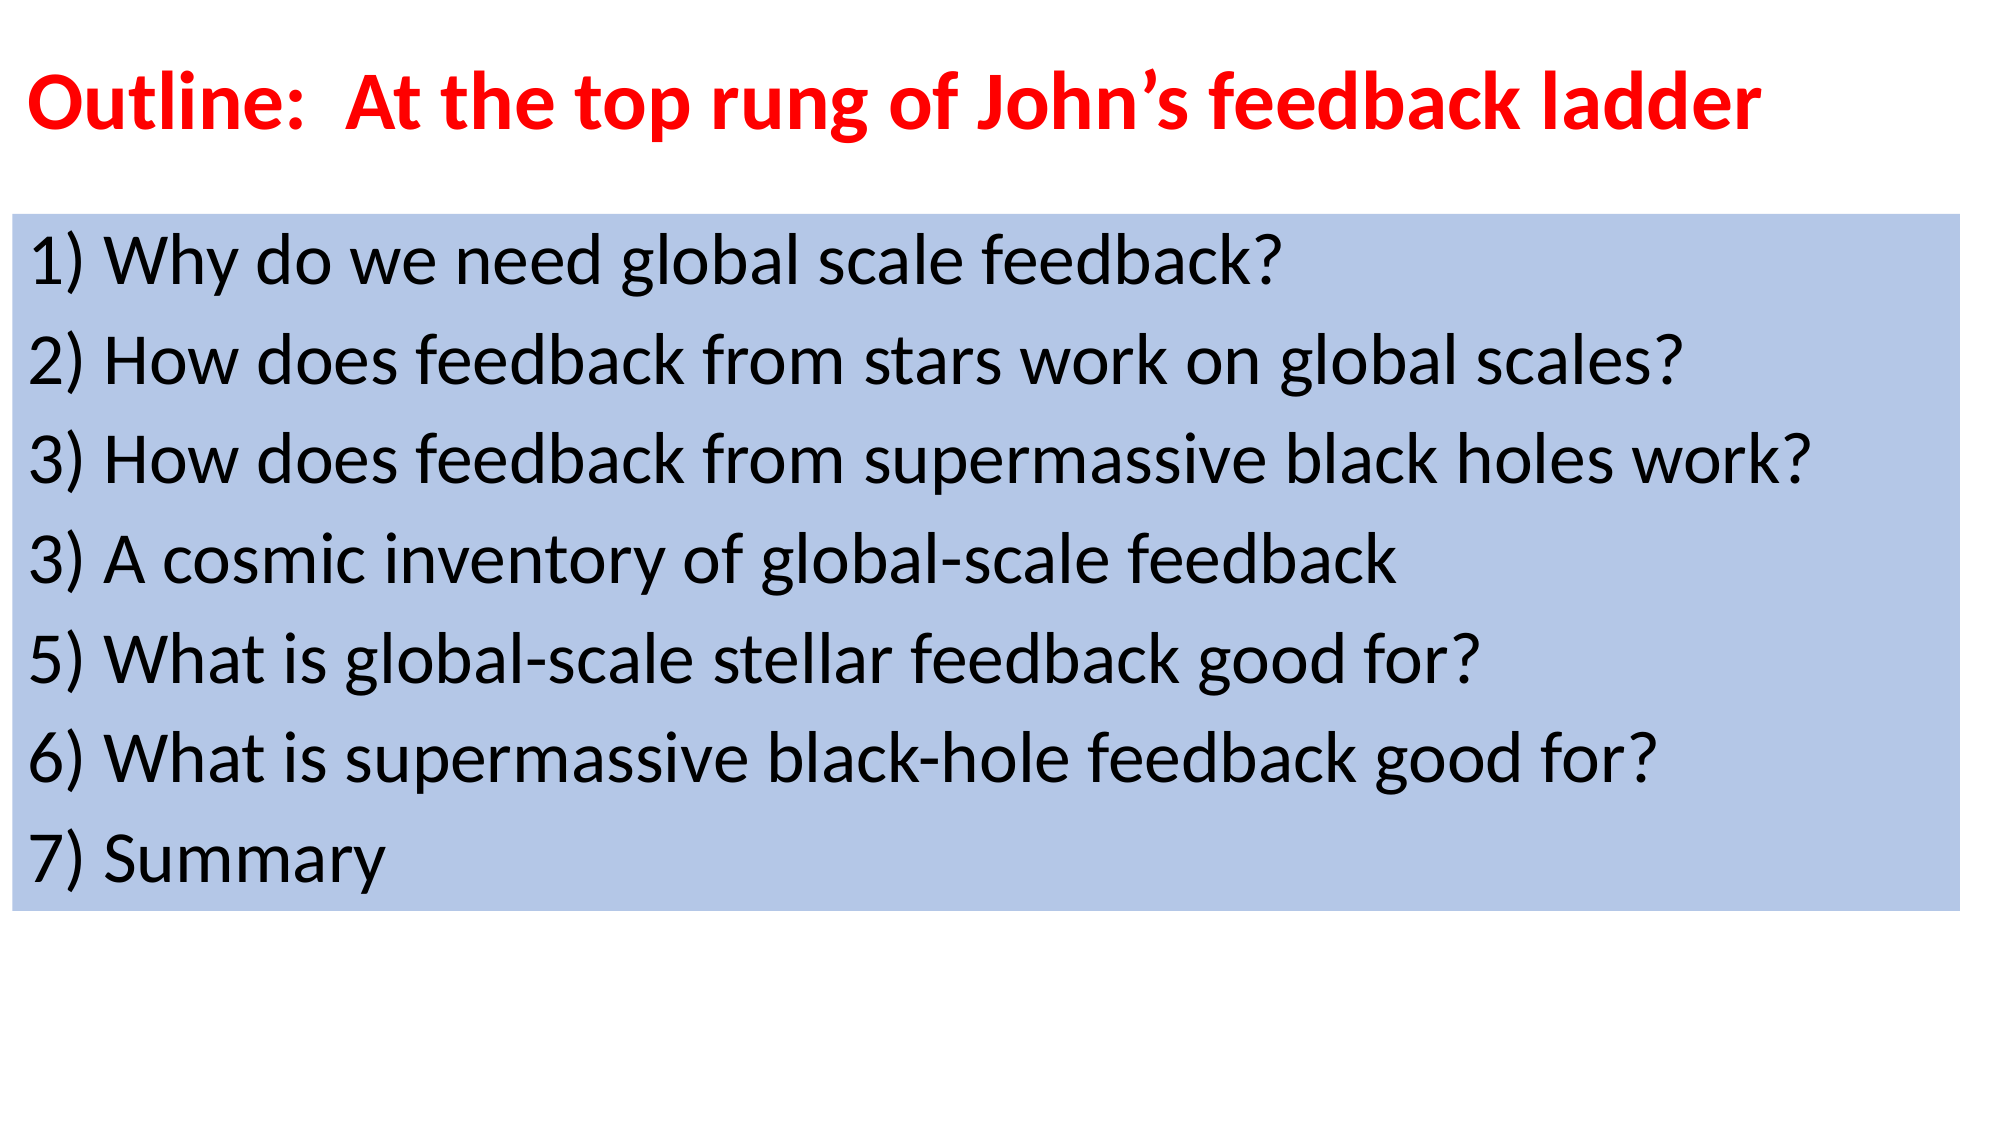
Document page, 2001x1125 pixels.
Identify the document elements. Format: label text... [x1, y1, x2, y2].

list 1) Why do we need global scale feedback? 2) How does feedback from stars work on global scales? 3) How does feedback from supermassive black holes work? 3) A cosmic inventory of global-scale feedback 5) What is global-scale stellar feedback good for? 6) What is supermassive black-hole feedback good for? 7) Summary [12, 213, 1960, 911]
title Outline: At the top rung of John’s feedback ladder [12, 31, 2000, 173]
